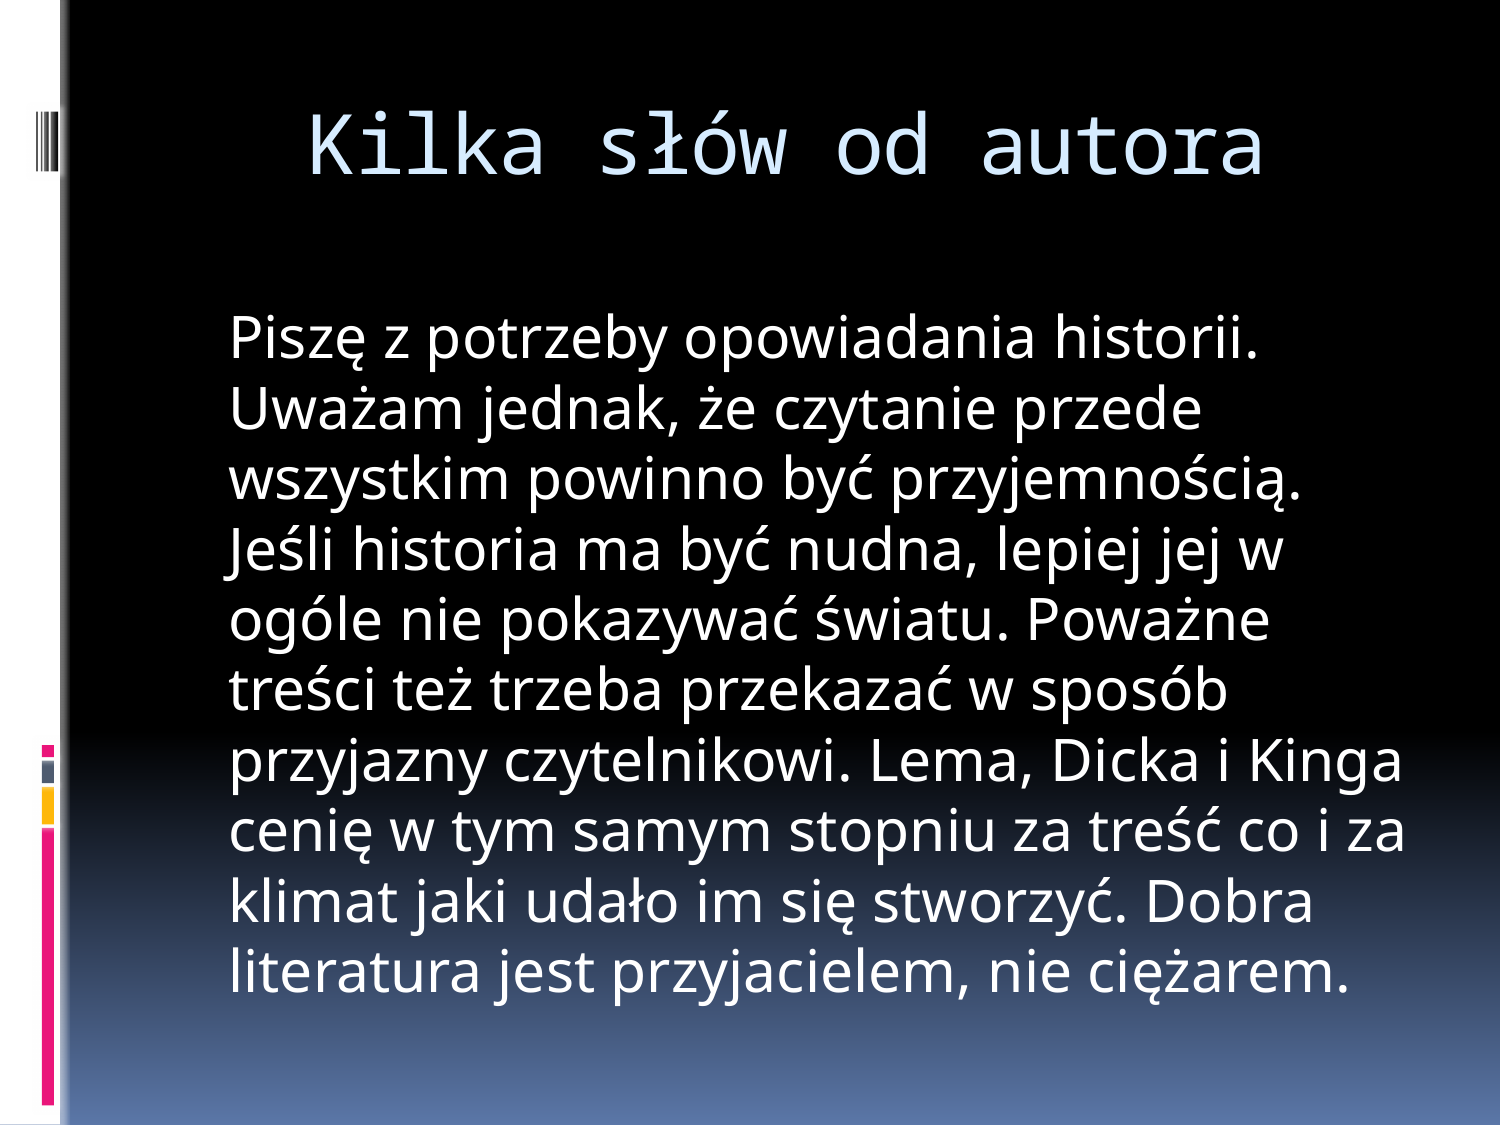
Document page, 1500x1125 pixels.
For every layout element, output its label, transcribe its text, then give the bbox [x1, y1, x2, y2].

list Piszę z potrzeby opowiadania historii. Uważam jednak, że czytanie przede wszystkim powinno być przyjemnością. Jeśli historia ma być nudna, lepiej jej w ogóle nie pokazywać światu. Poważne treści też trzeba przekazać w sposób przyjazny czytelnikowi. Lema, Dicka i Kinga cenię w tym samym stopniu za treść co i za klimat jaki udało im się stworzyć. Dobra literatura jest przyjacielem, nie ciężarem. [149, 292, 1426, 1043]
title Kilka słów od autora [150, 84, 1425, 235]
